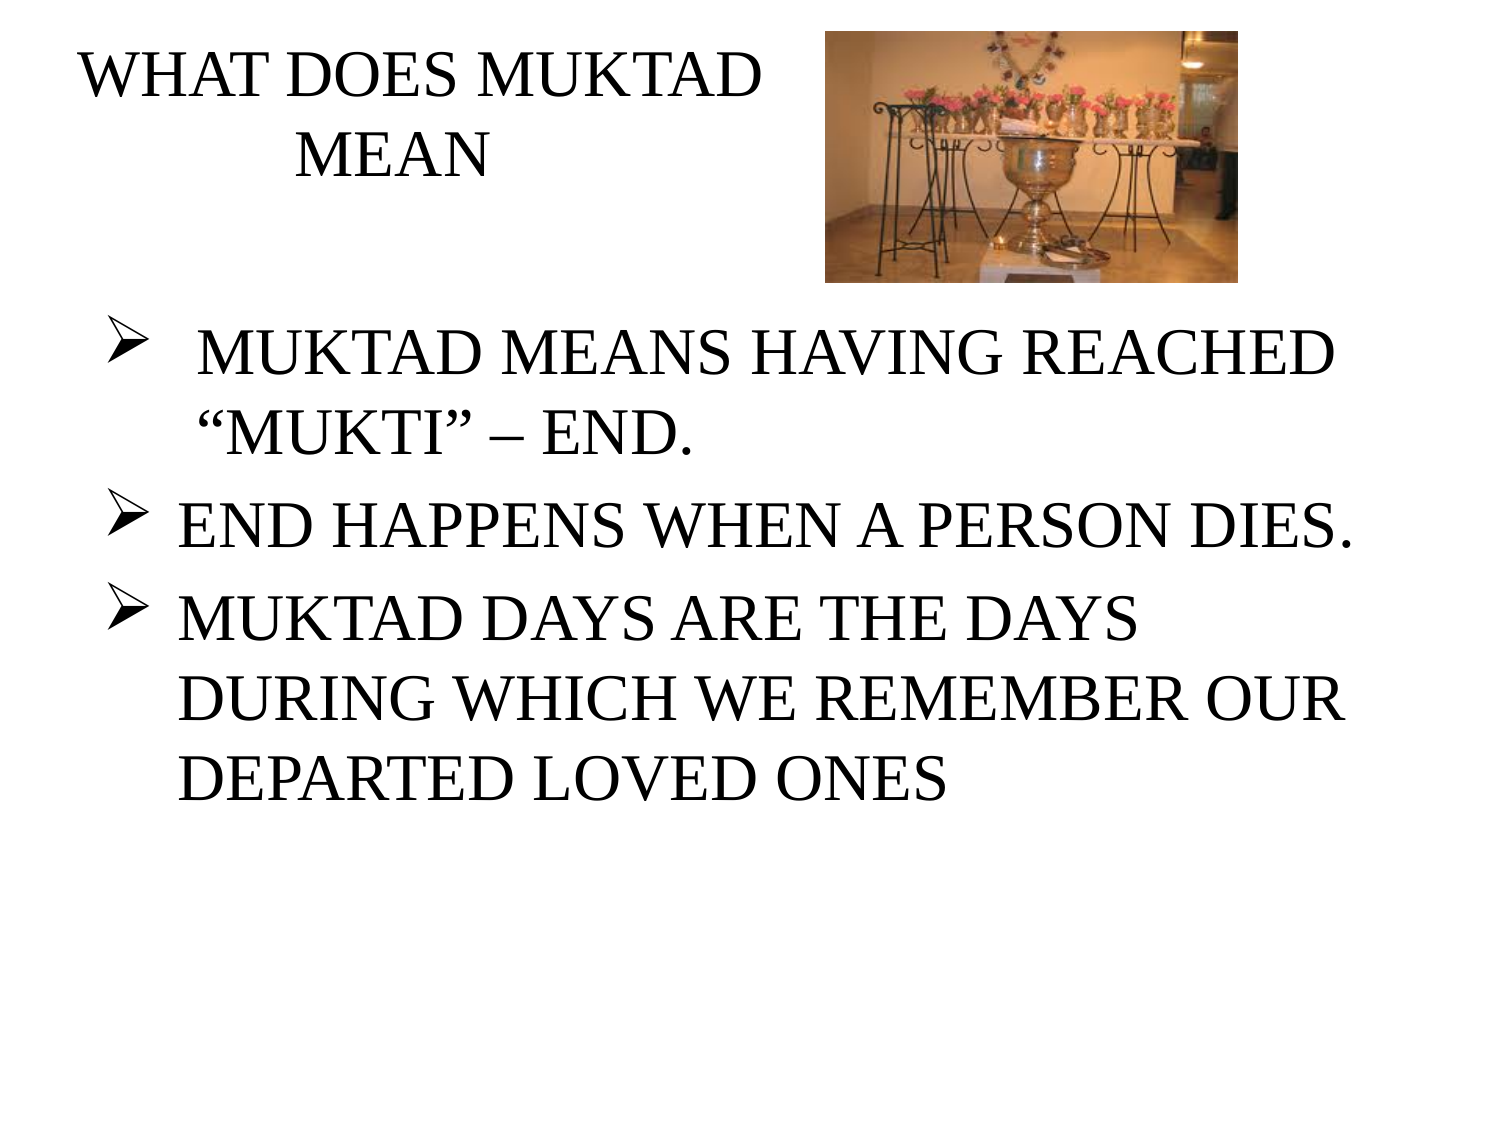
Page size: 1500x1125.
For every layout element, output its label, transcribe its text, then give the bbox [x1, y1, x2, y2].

picture [824, 30, 1238, 283]
subtitle MUKTAD MEANS HAVING REACHED “MUKTI” – END. END HAPPENS WHEN A PERSON DIES. MUKTAD DAYS ARE THE DAYS DURING WHICH WE REMEMBER OUR DEPARTED LOVED ONES [87, 299, 1375, 1050]
title WHAT DOES MUKTAD MEAN [62, 24, 1350, 275]
